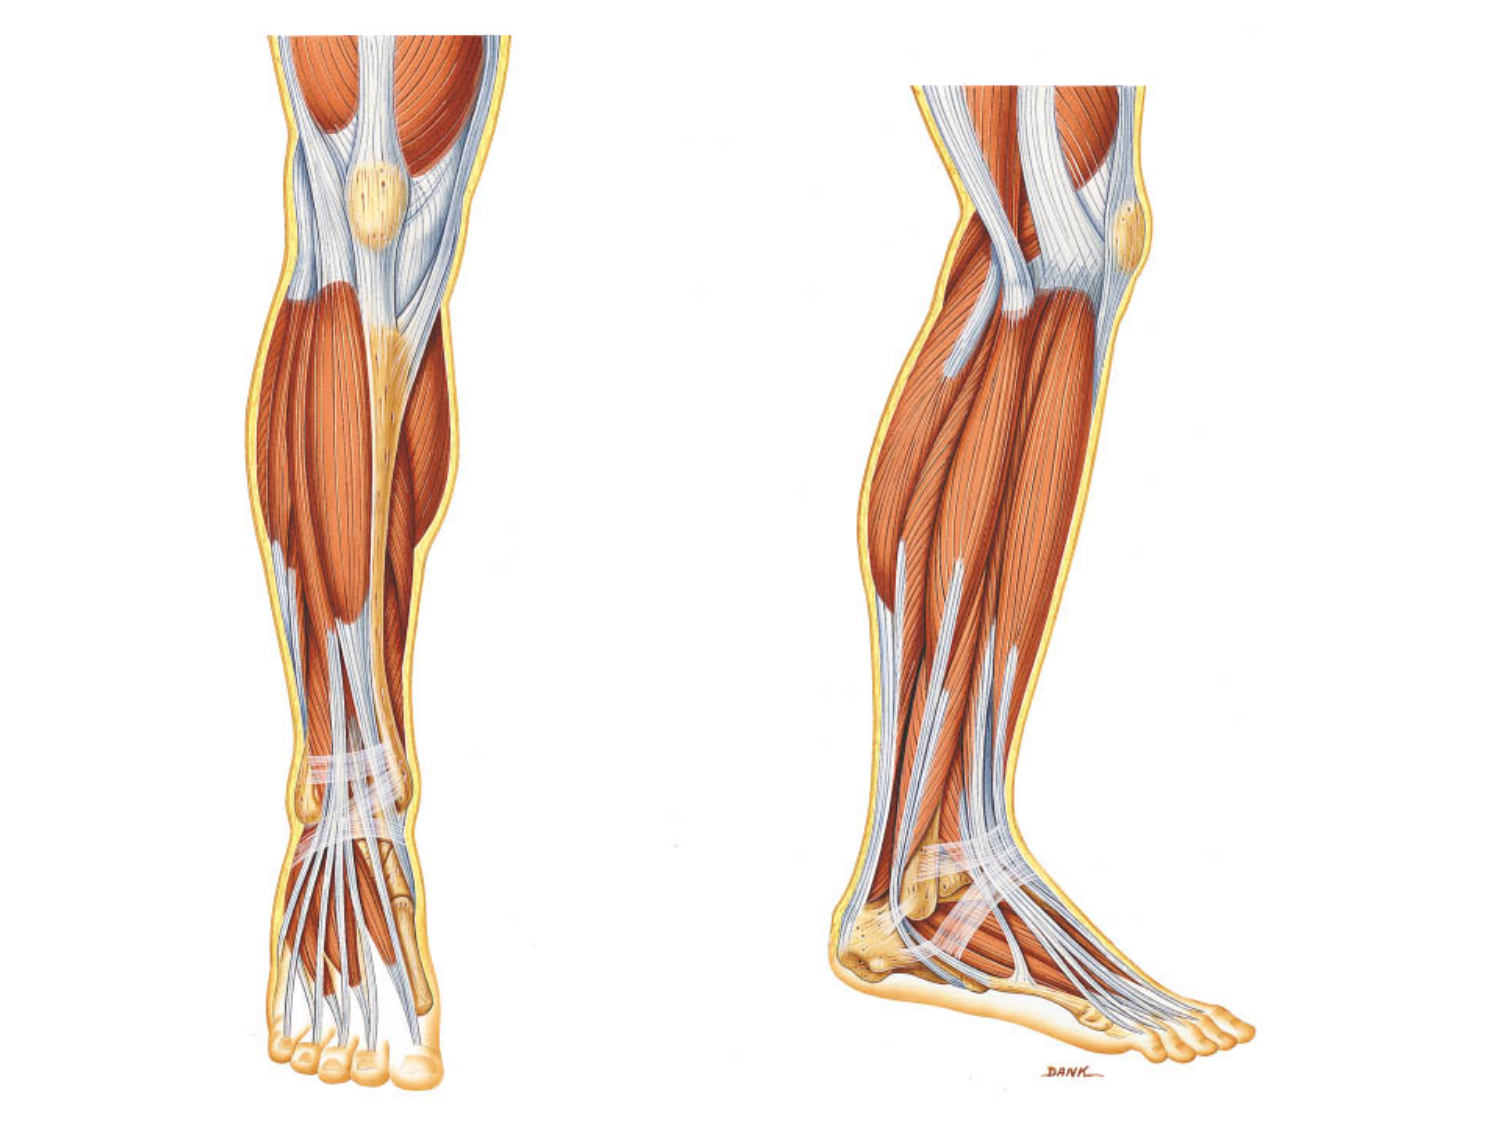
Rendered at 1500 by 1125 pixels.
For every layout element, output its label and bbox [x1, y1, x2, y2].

picture [231, 23, 1269, 1102]
